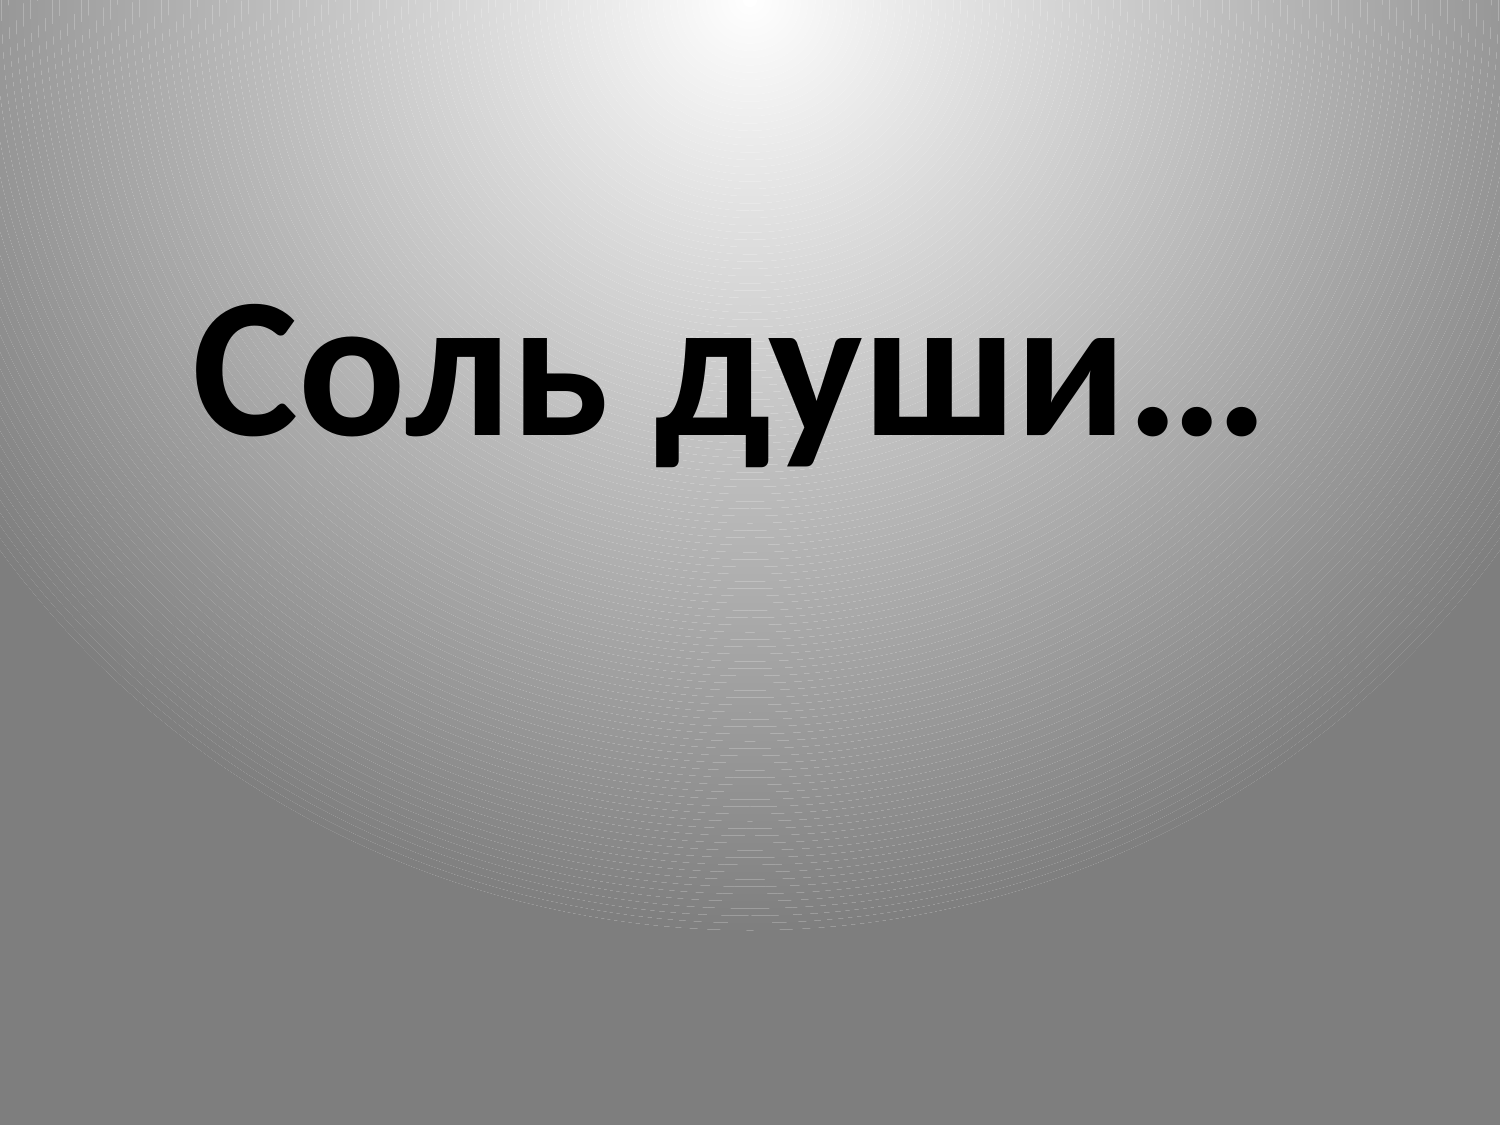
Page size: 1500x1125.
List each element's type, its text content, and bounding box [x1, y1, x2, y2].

title Соль души… [93, 234, 1369, 476]
